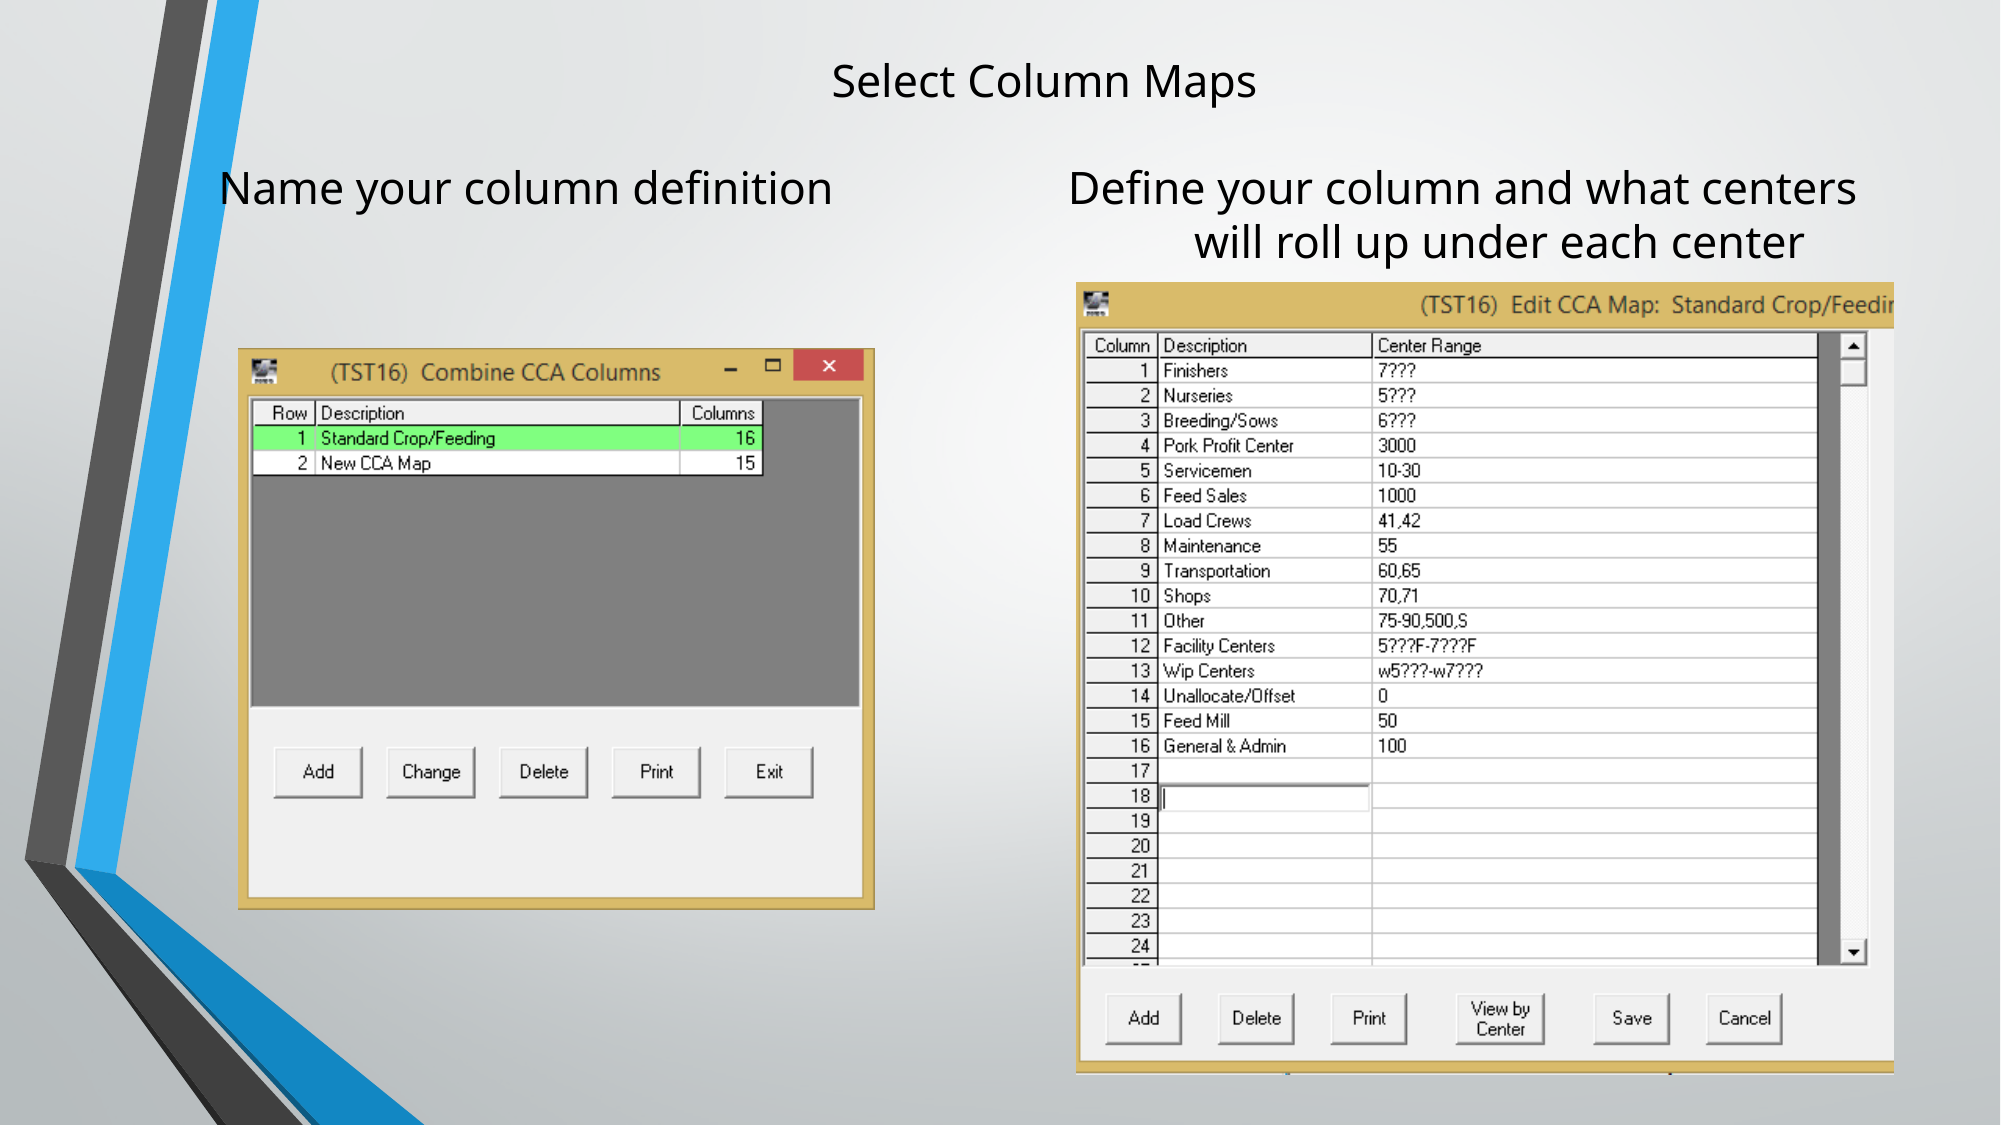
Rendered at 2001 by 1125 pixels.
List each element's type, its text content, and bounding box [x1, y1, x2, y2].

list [238, 348, 875, 910]
picture [1075, 282, 1894, 1075]
title Select Column Maps Name your column definition Define your column and what centers will roll up under each center [196, 37, 1894, 283]
